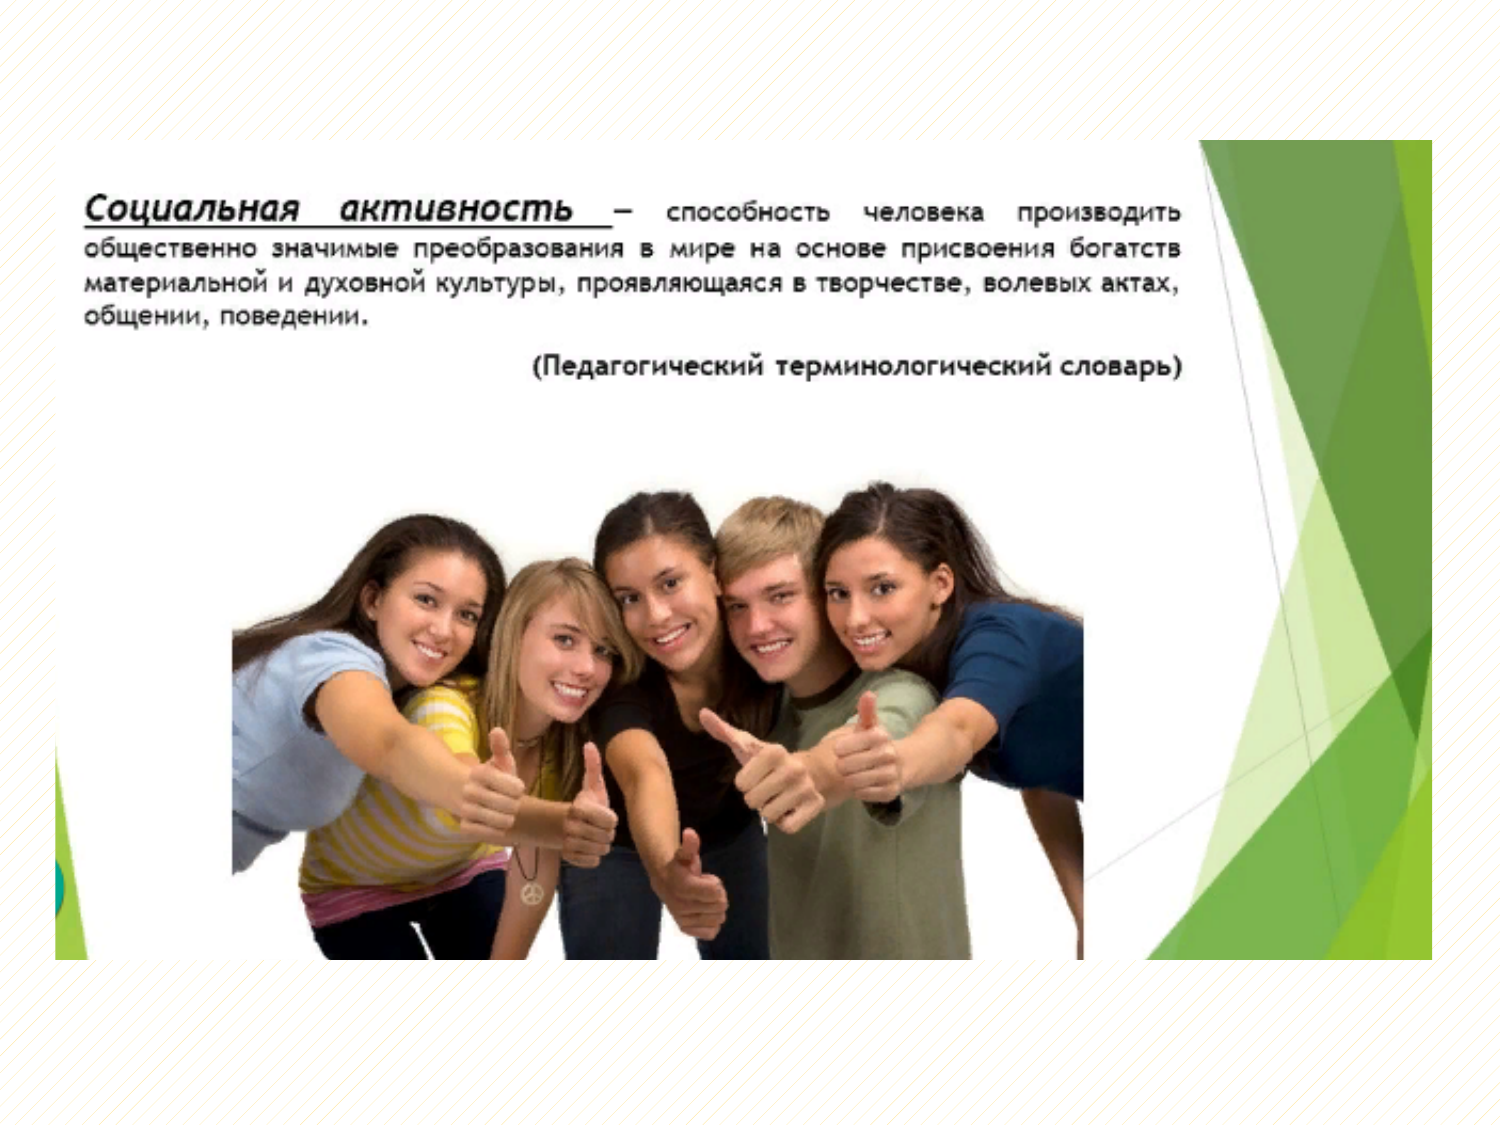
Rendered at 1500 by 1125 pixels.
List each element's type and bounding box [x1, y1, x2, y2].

picture [55, 140, 1433, 960]
